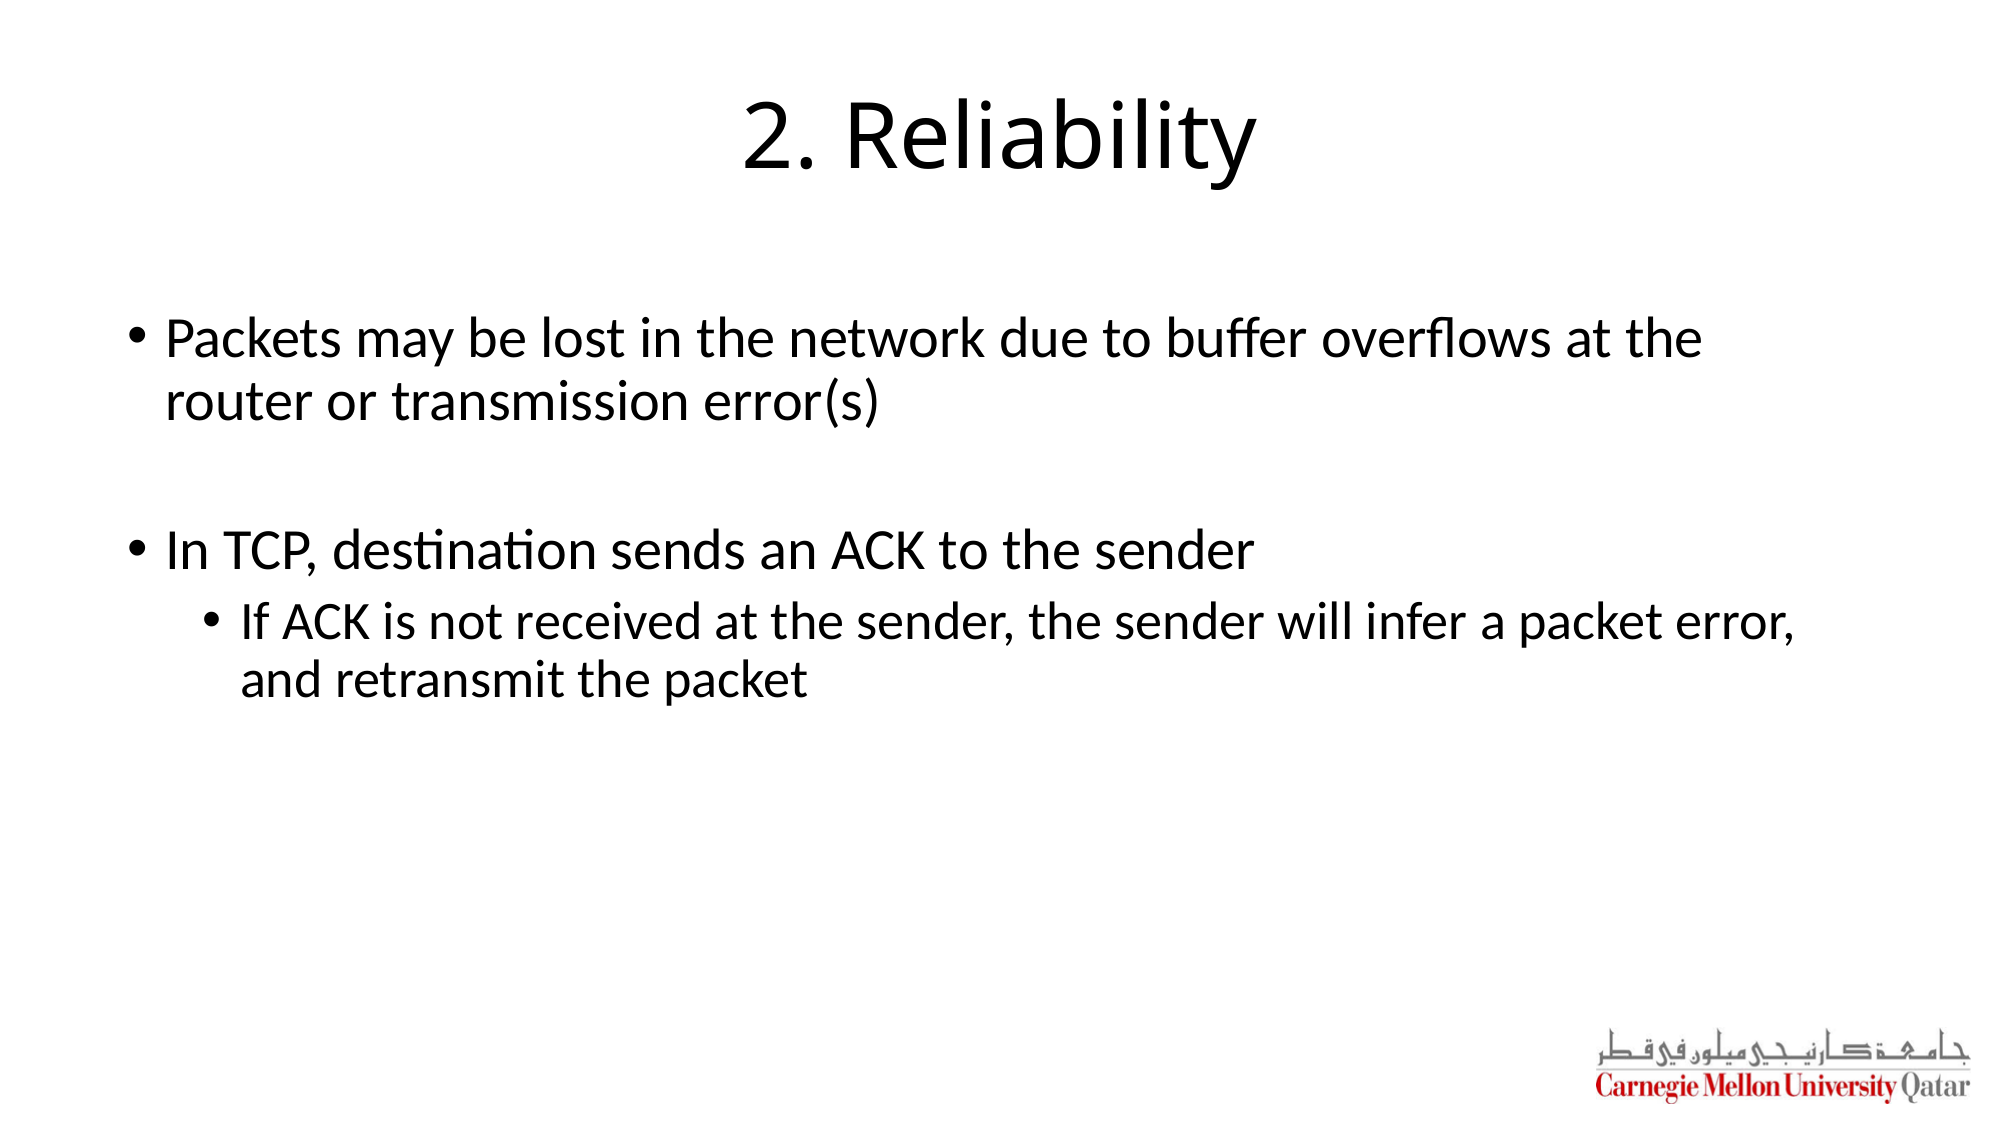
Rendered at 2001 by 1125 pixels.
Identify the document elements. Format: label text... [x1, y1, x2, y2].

picture [1596, 1027, 1971, 1104]
title 2. Reliability [324, 52, 1675, 226]
list Packets may be lost in the network due to buffer overflows at the router or transmission error(s) In TCP, destination sends an ACK to the sender If ACK is not received at the sender, the sender will infer a packet error, and retransmit the packet [112, 299, 1838, 1014]
